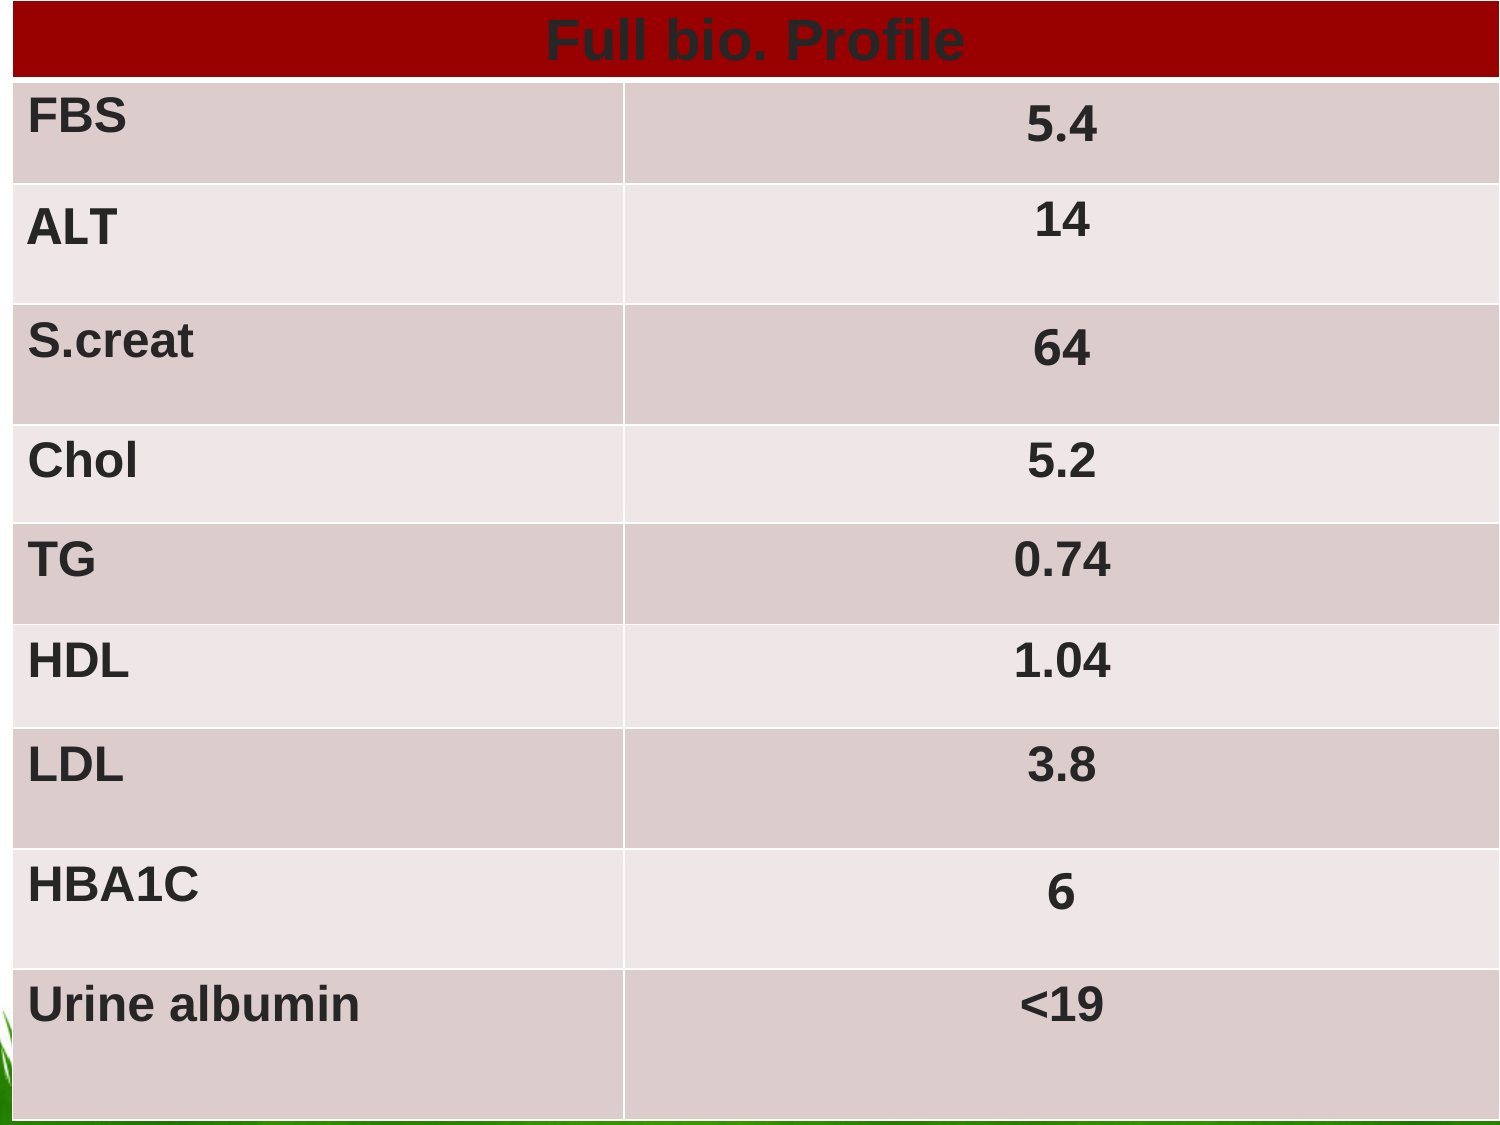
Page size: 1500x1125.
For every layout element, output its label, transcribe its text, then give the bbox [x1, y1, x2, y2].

table_cell 64 [625, 305, 1499, 424]
table_cell HBA1C [13, 850, 623, 968]
table_cell TG [13, 524, 623, 624]
table_cell Chol [13, 426, 623, 522]
table_cell ALT [13, 185, 623, 303]
table_cell 6 [625, 850, 1499, 968]
table_cell 5.2 [625, 426, 1499, 522]
table_cell 14 [625, 185, 1499, 303]
table_cell <19 [625, 970, 1499, 1119]
table_cell 3.8 [625, 729, 1499, 848]
table_cell 1.04 [625, 625, 1499, 727]
table_cell LDL [13, 729, 623, 848]
table_cell 0.74 [625, 524, 1499, 624]
table_cell S.creat [13, 305, 623, 424]
table_cell HDL [13, 625, 623, 727]
table_cell 5.4 [625, 83, 1499, 183]
table_cell FBS [13, 83, 623, 183]
picture [0, 0, 1500, 1125]
table_cell Urine albumin [13, 970, 623, 1119]
table_header Full bio. Profile [13, 1, 1499, 77]
